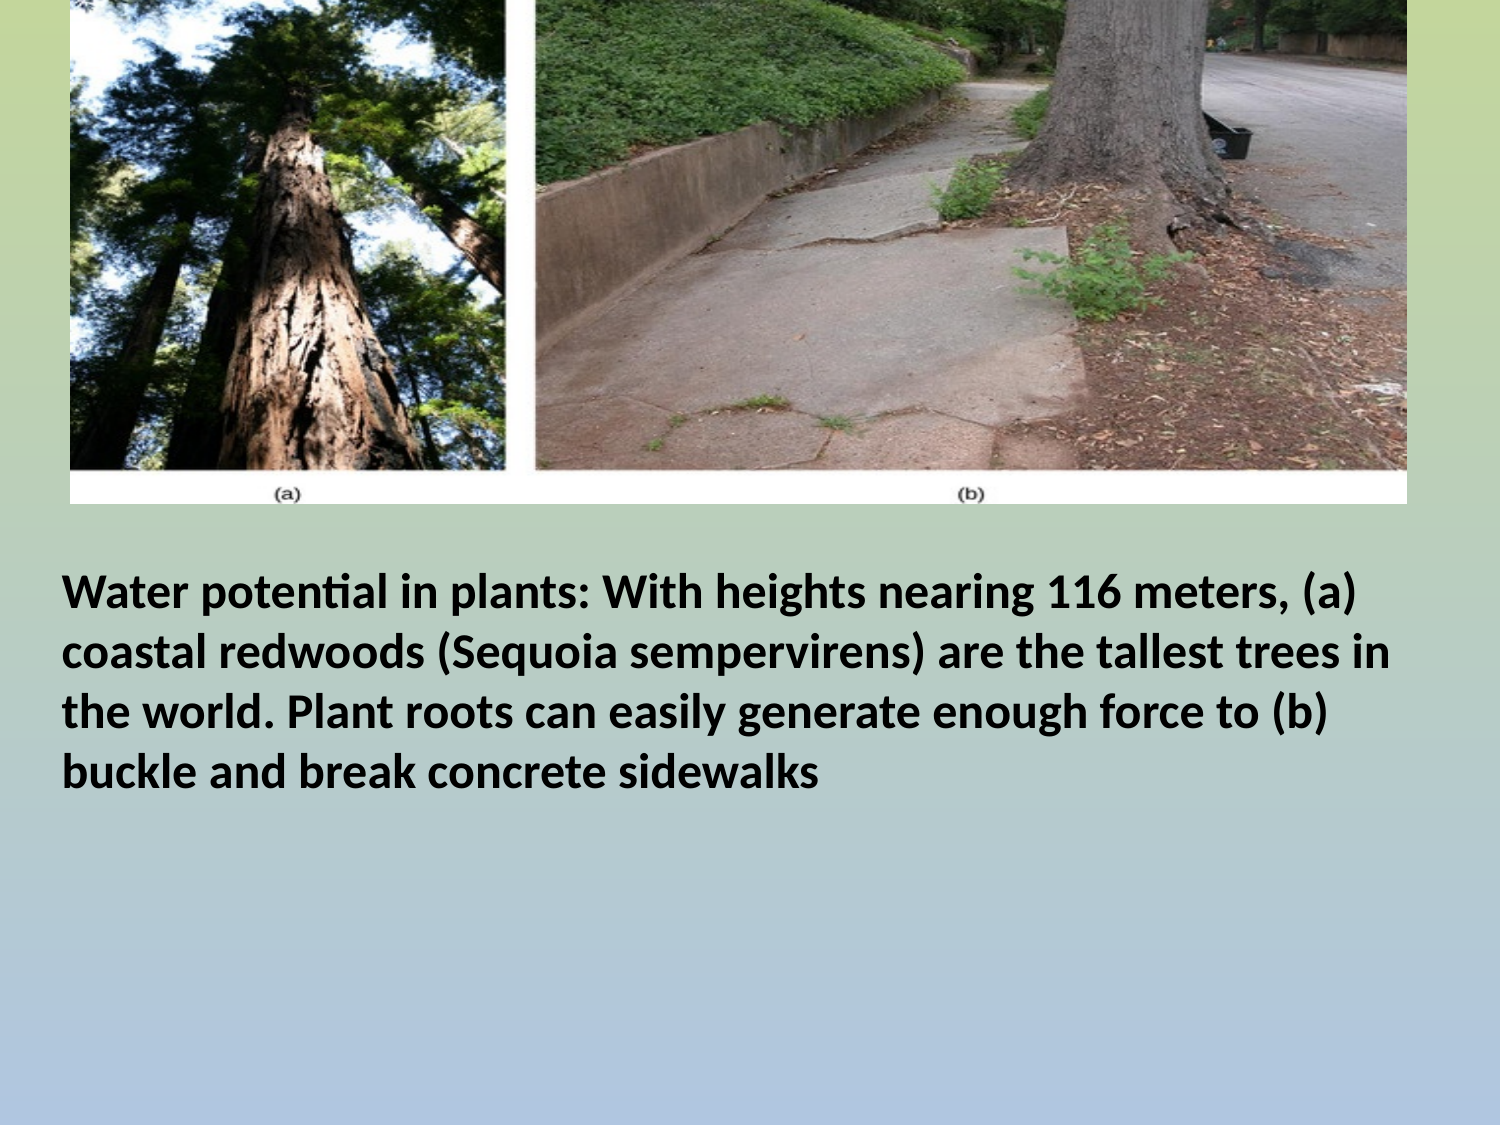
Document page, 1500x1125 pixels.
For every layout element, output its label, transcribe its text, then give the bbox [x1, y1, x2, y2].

text_box Water potential in plants: With heights nearing 116 meters, (a) coastal redwoods (Sequoia sempervirens) are the tallest trees in the world. Plant roots can easily generate enough force to (b) buckle and break concrete sidewalks [46, 550, 1430, 806]
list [70, 0, 1407, 505]
